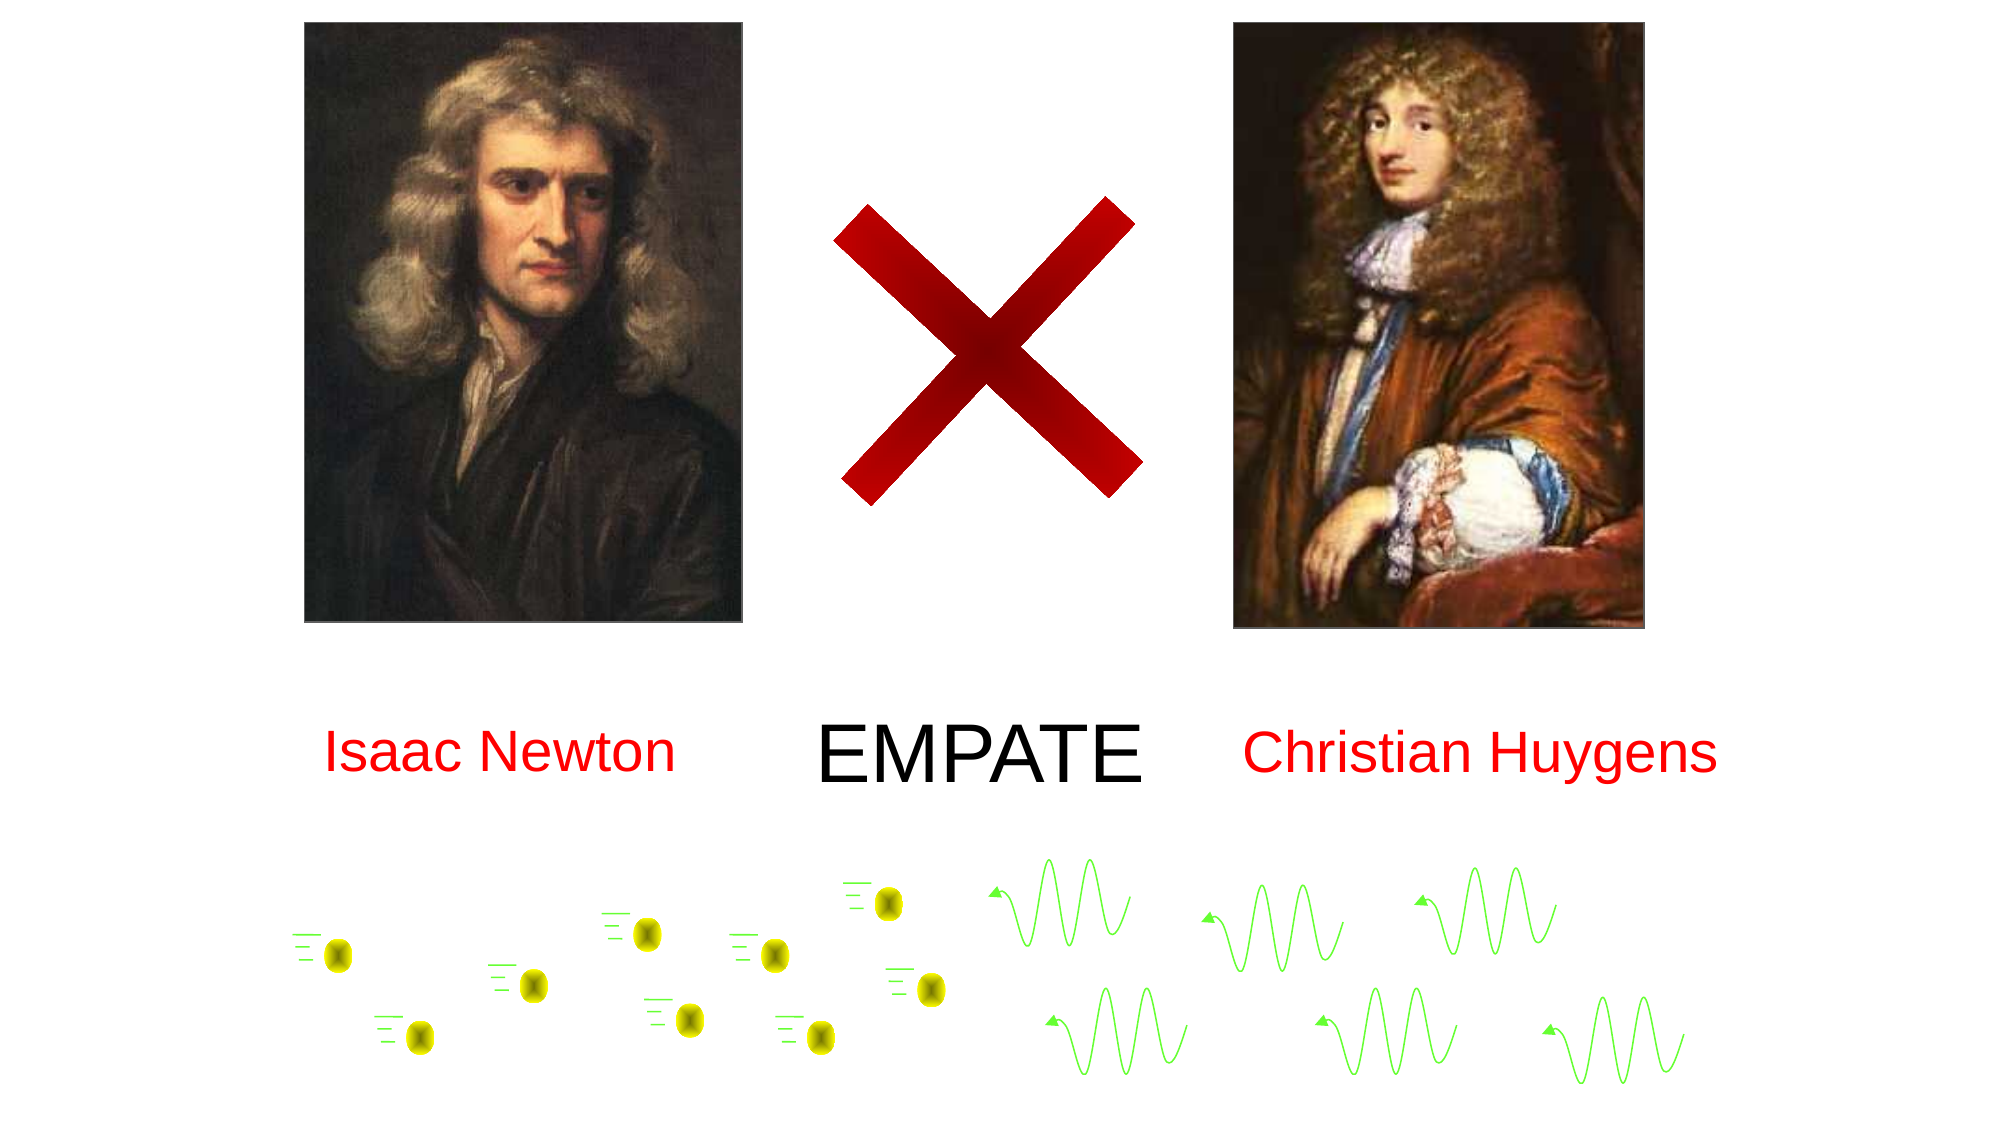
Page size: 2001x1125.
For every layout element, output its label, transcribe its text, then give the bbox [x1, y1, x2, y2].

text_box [292, 857, 1685, 1090]
text_box EMPATE [800, 692, 1176, 807]
picture [305, 23, 742, 622]
text_box [833, 196, 1143, 506]
picture [1234, 23, 1644, 628]
text_box Christian Huygens [1227, 706, 1744, 792]
text_box Isaac Newton [308, 706, 731, 791]
